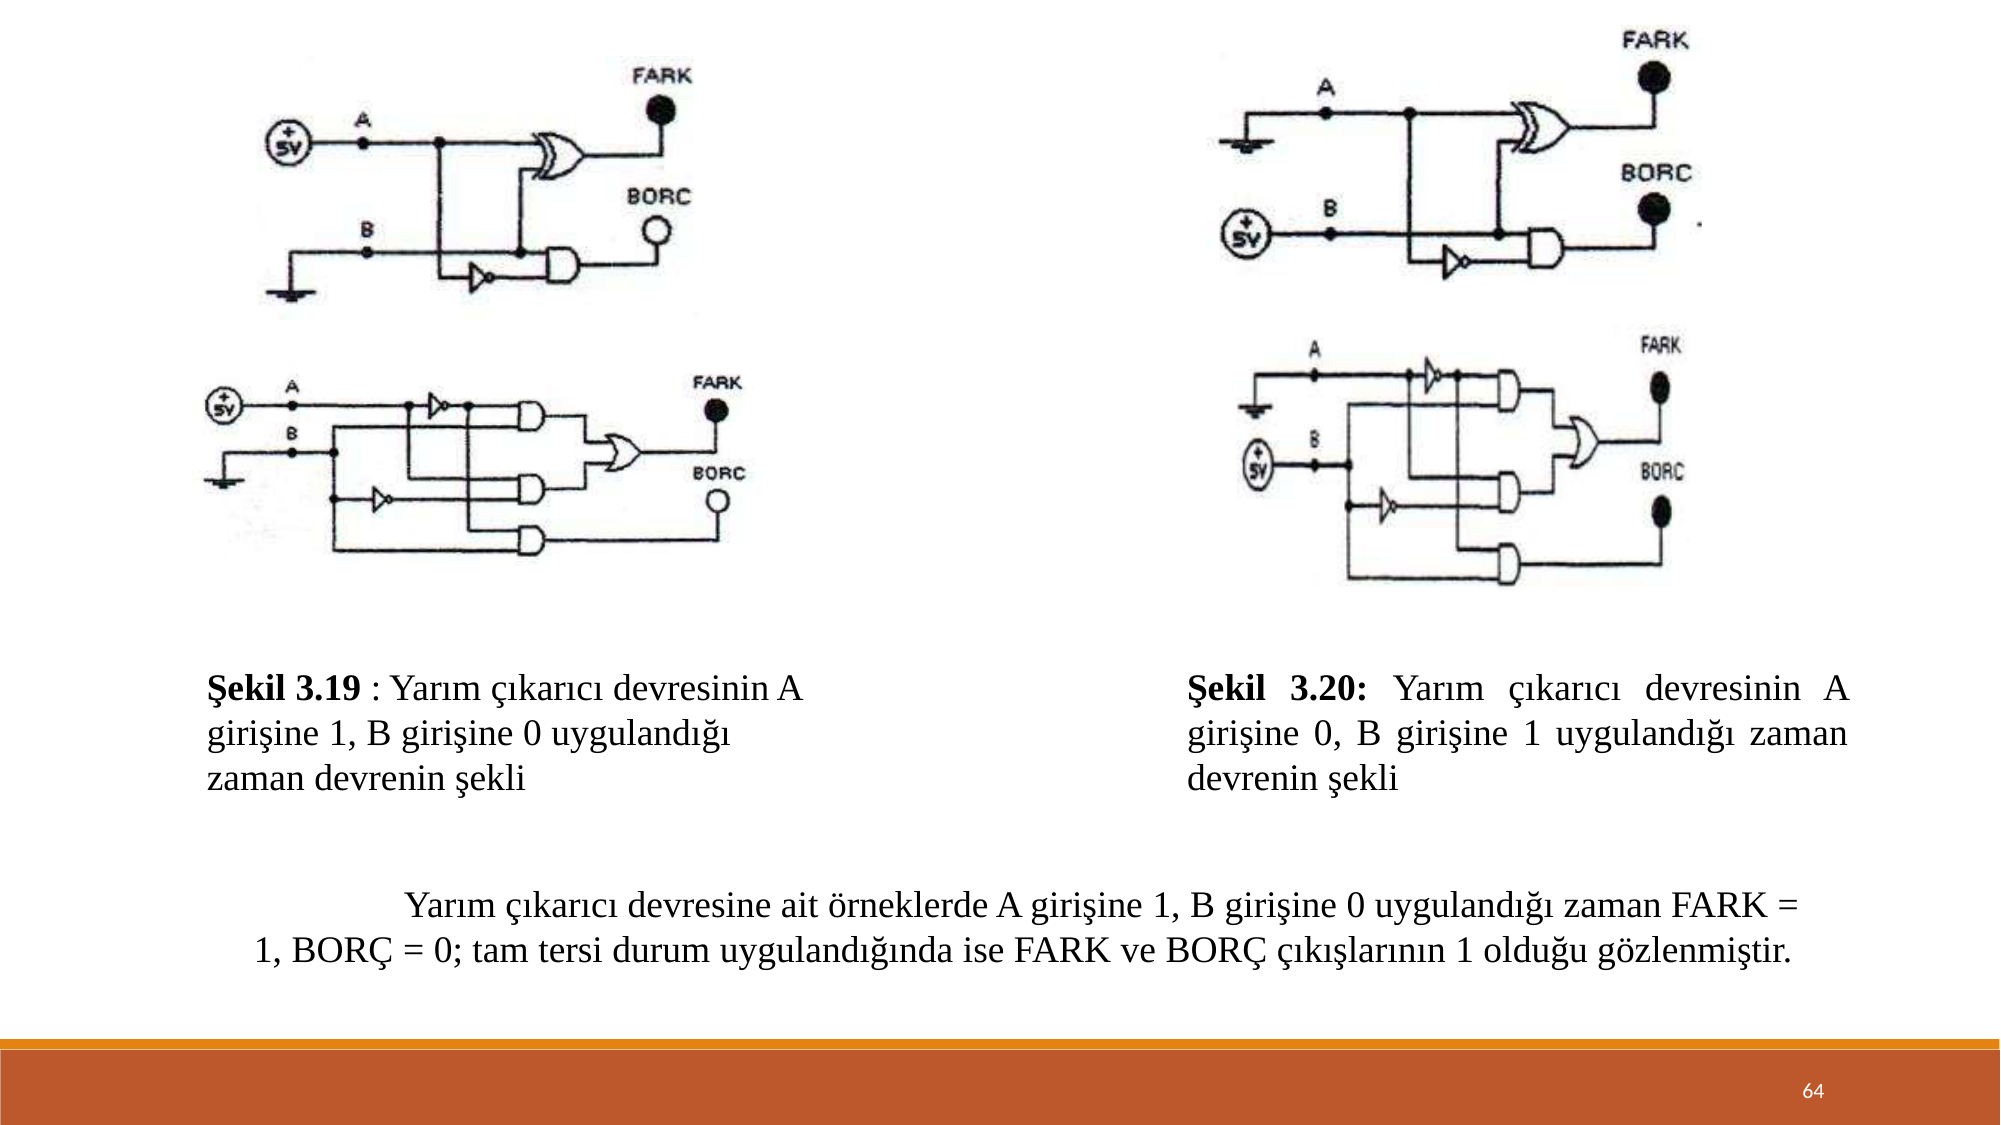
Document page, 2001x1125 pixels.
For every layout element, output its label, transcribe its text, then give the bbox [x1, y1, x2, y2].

picture [1205, 24, 1703, 284]
text_box Şekil 3.19 : Yarım çıkarıcı devresinin A girişine 1, B girişine 0 uygulandığı zaman devrenin şekli [192, 655, 828, 806]
picture [191, 350, 764, 565]
text_box Yarım çıkarıcı devresine ait örneklerde A girişine 1, B girişine 0 uygulandığı zaman FARK = 1, BORÇ = 0; tam tersi durum uygulandığında ise FARK ve BORÇ çıkışlarının 1 olduğu gözlenmiştir. [239, 872, 1840, 978]
text_box Şekil 3.20: Yarım çıkarıcı devresinin A girişine 0, B girişine 1 uygulandığı zaman devrenin şekli [1172, 655, 1864, 806]
picture [256, 56, 700, 323]
slide_number 64 [1624, 1059, 1840, 1120]
picture [1236, 324, 1691, 591]
